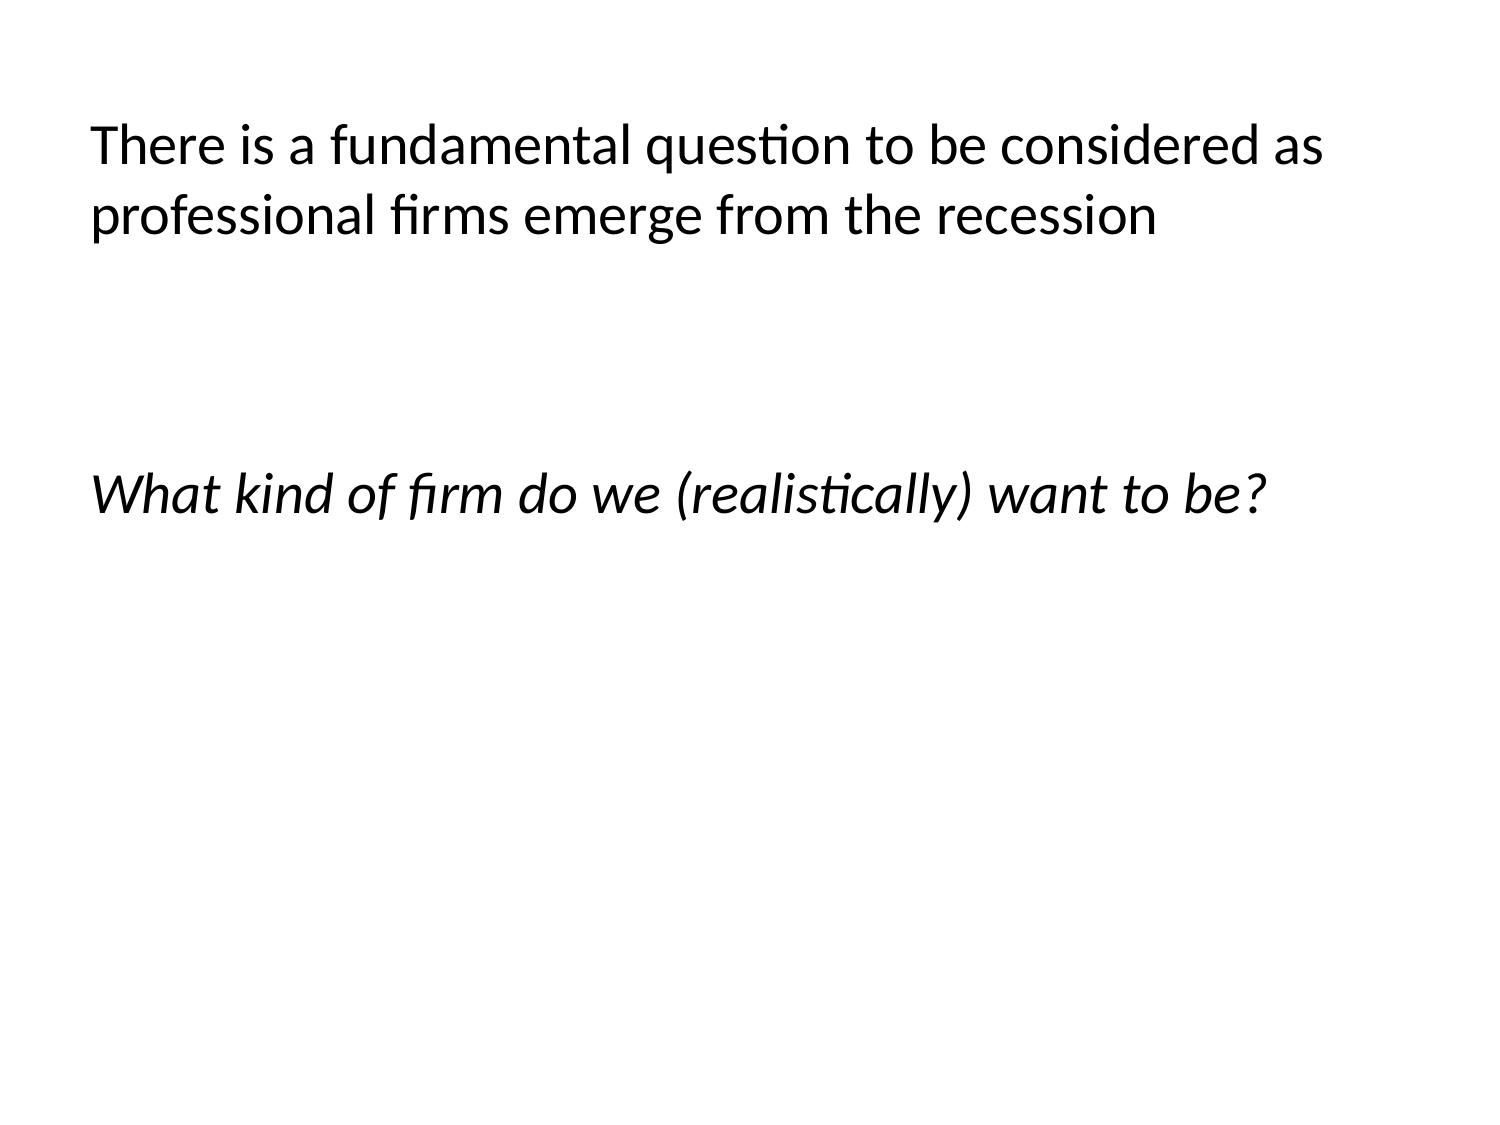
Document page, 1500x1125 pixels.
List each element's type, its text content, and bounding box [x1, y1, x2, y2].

title There is a fundamental question to be considered as professional firms emerge from the recession What kind of firm do we (realistically) want to be? [75, 45, 1425, 587]
